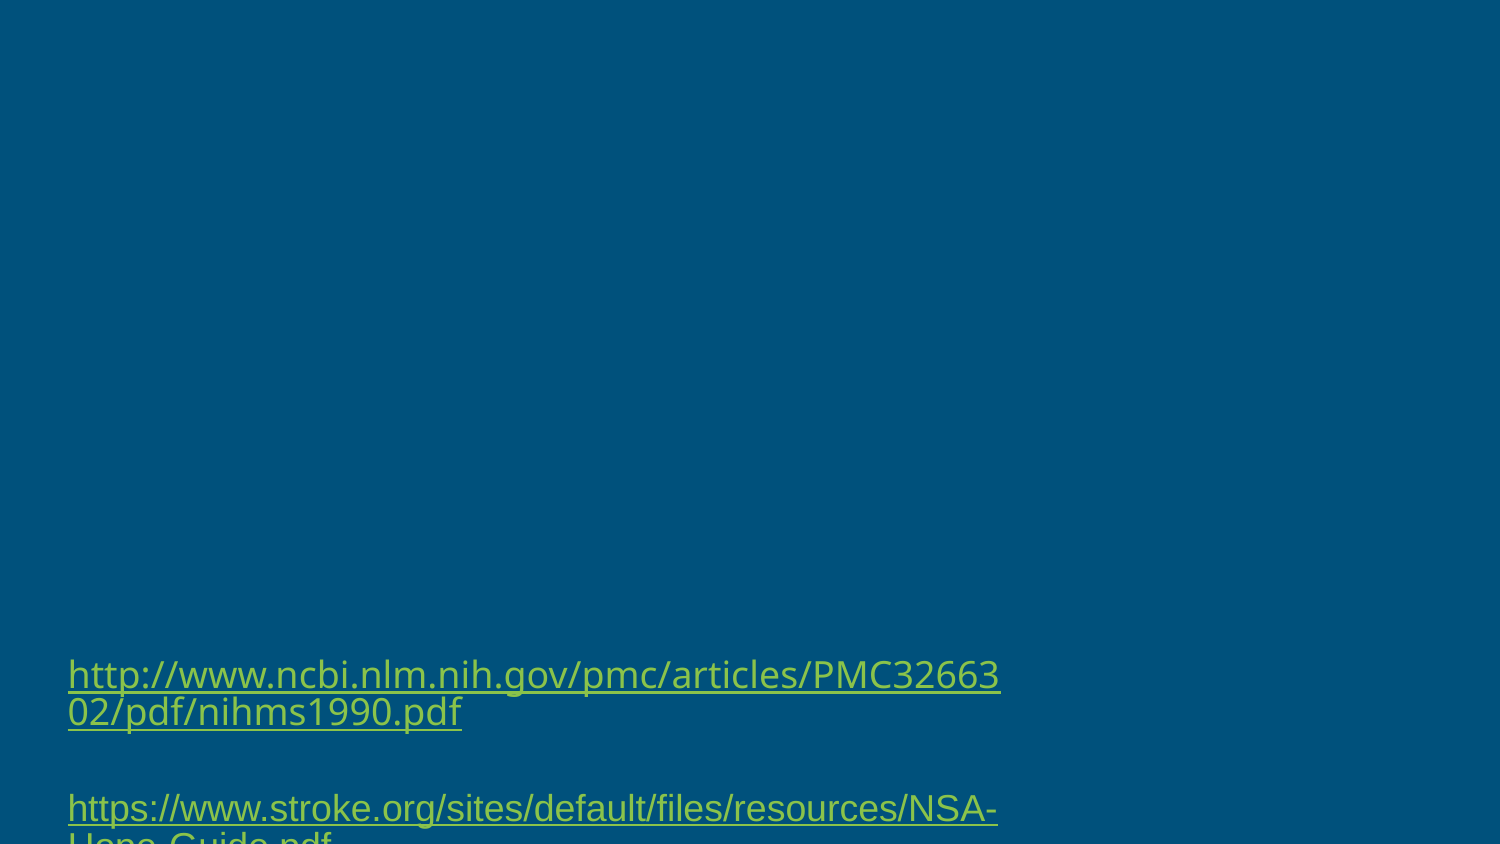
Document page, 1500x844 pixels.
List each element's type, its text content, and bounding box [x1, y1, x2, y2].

picture [301, 668, 314, 688]
picture [709, 664, 720, 688]
picture [861, 801, 877, 821]
picture [569, 662, 580, 687]
picture [547, 794, 552, 820]
picture [788, 801, 804, 821]
picture [89, 798, 98, 821]
picture [960, 661, 976, 688]
picture [180, 668, 236, 687]
picture [724, 794, 732, 821]
picture [734, 668, 747, 688]
picture [353, 801, 369, 821]
picture [239, 668, 266, 687]
picture [981, 661, 997, 688]
picture [962, 796, 984, 820]
picture [417, 802, 427, 820]
picture [536, 801, 546, 821]
picture [446, 668, 457, 687]
picture [748, 801, 764, 821]
picture [437, 794, 445, 821]
picture [92, 664, 116, 688]
picture [769, 802, 783, 821]
picture [314, 832, 318, 844]
picture [272, 802, 286, 821]
picture [171, 794, 179, 821]
picture [160, 794, 168, 821]
picture [658, 795, 666, 820]
picture [809, 802, 818, 821]
picture [289, 797, 298, 821]
picture [938, 661, 955, 688]
picture [414, 668, 424, 687]
picture [674, 668, 689, 688]
picture [69, 668, 1000, 694]
picture [313, 801, 330, 821]
picture [326, 668, 337, 688]
picture [98, 839, 112, 844]
picture [181, 802, 260, 820]
picture [479, 668, 490, 687]
picture [938, 795, 958, 821]
picture [895, 662, 911, 688]
picture [613, 668, 624, 687]
picture [783, 668, 796, 688]
picture [284, 668, 295, 687]
picture [762, 668, 778, 688]
picture [117, 802, 128, 821]
picture [642, 668, 655, 688]
picture [659, 662, 669, 687]
picture [872, 661, 890, 688]
picture [696, 669, 700, 687]
picture [153, 662, 163, 687]
picture [127, 668, 138, 688]
picture [363, 669, 368, 687]
picture [529, 668, 547, 688]
picture [899, 794, 907, 821]
picture [576, 794, 585, 820]
picture [912, 796, 931, 820]
picture [71, 660, 76, 687]
picture [322, 833, 331, 844]
picture [252, 839, 262, 844]
picture [401, 668, 412, 687]
list http://www.ncbi.nlm.nih.gov/pmc/articles/PMC3266302/pdf/nihms1990.pdf https://www.stroke.org/sites/default/files/resources/NSA-Hope-Guide.pdf [52, 694, 1037, 793]
picture [71, 794, 75, 820]
picture [736, 802, 740, 820]
picture [335, 794, 348, 820]
picture [557, 802, 573, 821]
picture [588, 801, 605, 821]
picture [707, 803, 721, 821]
picture [550, 668, 566, 687]
picture [140, 839, 153, 844]
picture [474, 660, 478, 687]
picture [800, 662, 810, 687]
picture [620, 802, 624, 820]
picture [172, 833, 193, 844]
picture [637, 794, 655, 821]
picture [396, 669, 400, 687]
picture [369, 668, 379, 687]
picture [449, 803, 463, 821]
picture [302, 802, 306, 820]
picture [112, 802, 116, 828]
picture [166, 662, 177, 687]
picture [100, 797, 108, 821]
picture [474, 797, 483, 821]
picture [610, 802, 619, 821]
picture [441, 669, 445, 687]
picture [77, 668, 87, 687]
picture [507, 802, 521, 821]
picture [591, 668, 602, 688]
picture [418, 802, 433, 828]
picture [608, 669, 612, 687]
picture [279, 669, 283, 687]
picture [241, 832, 245, 844]
picture [686, 801, 702, 821]
picture [842, 801, 856, 821]
picture [321, 660, 325, 687]
picture [406, 802, 410, 820]
picture [830, 802, 834, 820]
picture [384, 801, 401, 821]
picture [816, 662, 832, 687]
picture [486, 801, 502, 821]
picture [76, 802, 85, 820]
picture [839, 662, 865, 687]
picture [626, 668, 636, 687]
picture [524, 794, 533, 821]
picture [881, 802, 896, 821]
picture [132, 802, 146, 821]
picture [916, 662, 933, 687]
